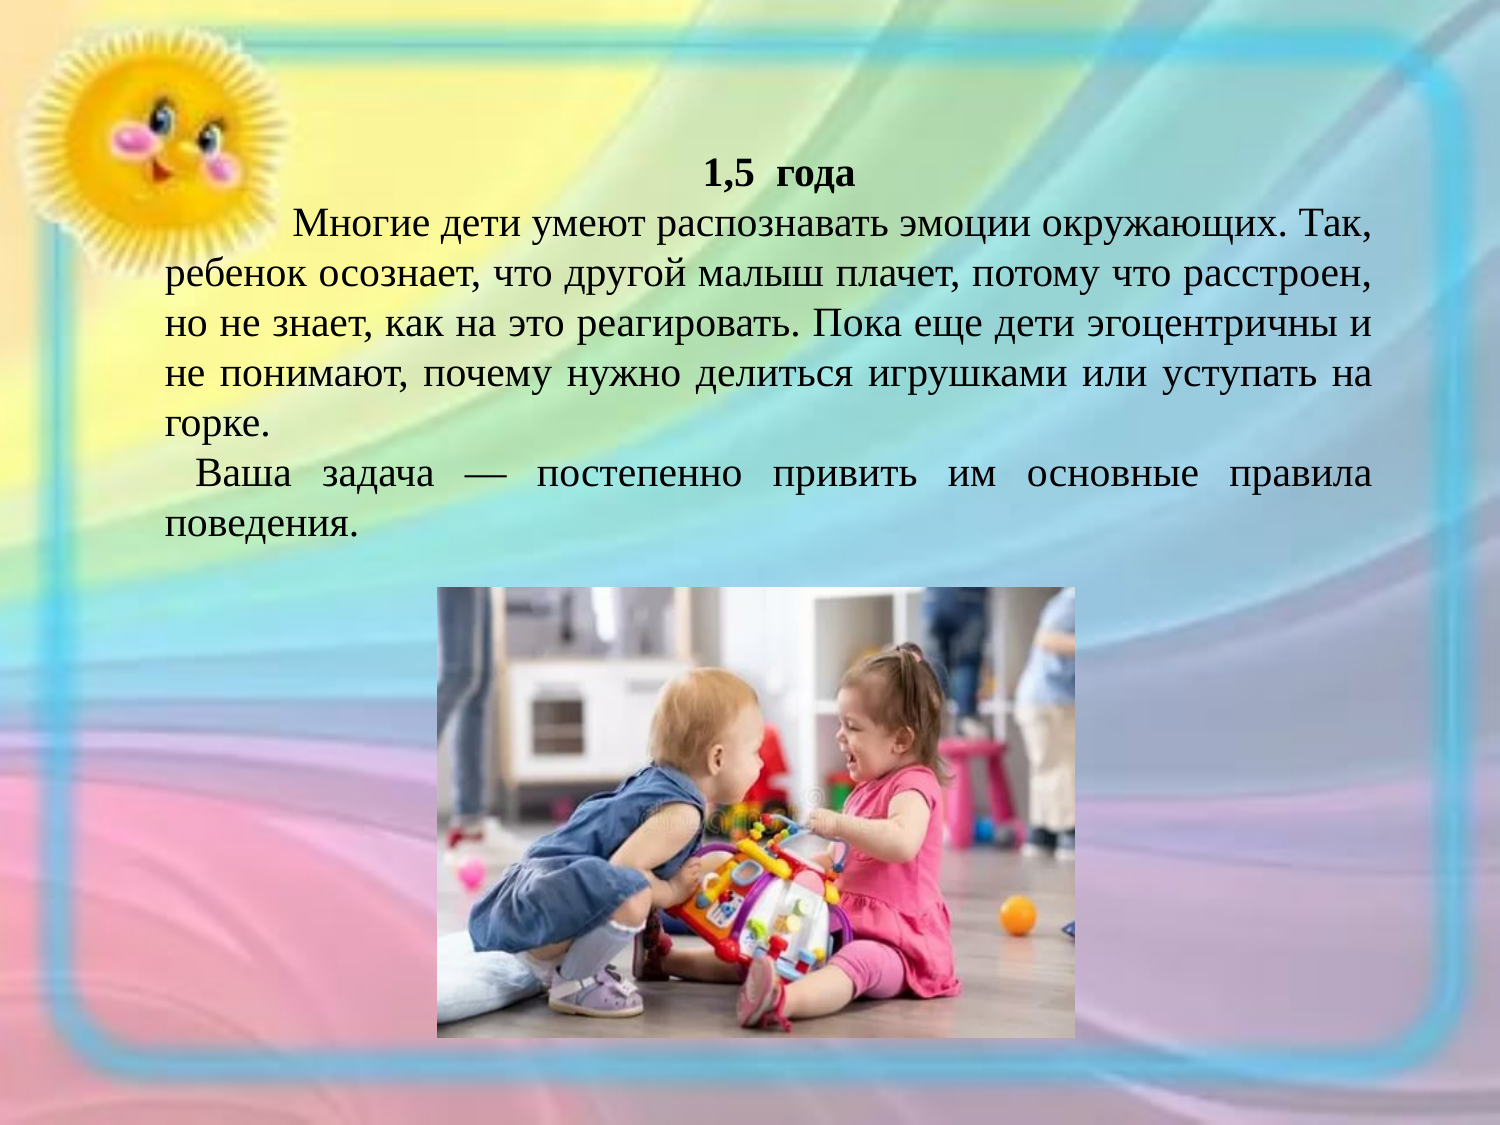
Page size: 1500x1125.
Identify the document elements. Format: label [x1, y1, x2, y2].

picture [437, 587, 1076, 1038]
list [0, 0, 1500, 1125]
